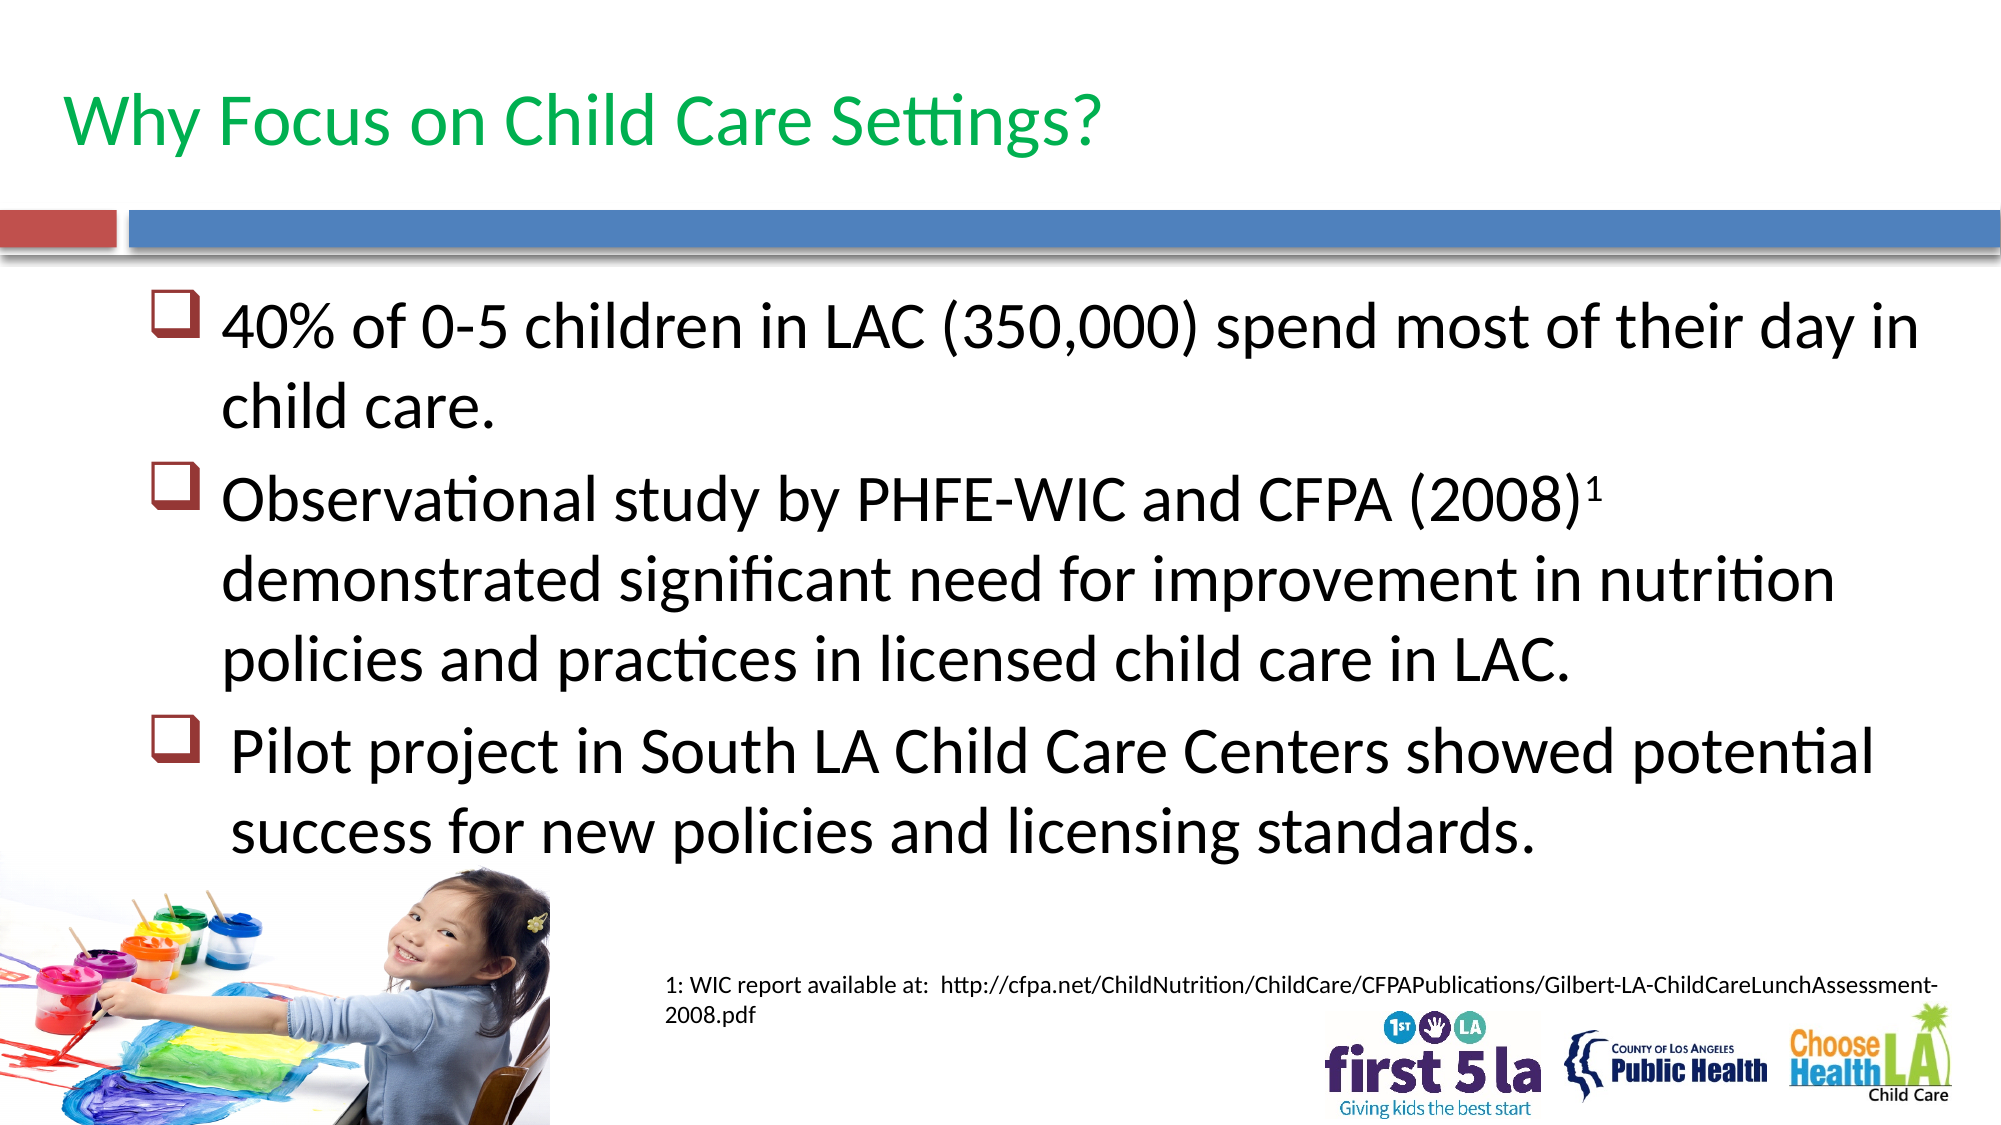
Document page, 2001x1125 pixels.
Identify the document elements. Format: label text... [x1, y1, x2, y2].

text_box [1324, 1001, 1953, 1119]
picture [0, 850, 551, 1125]
text_box 40% of 0-5 children in LAC (350,000) spend most of their day in child care. Observational study by PHFE-WIC and CFPA (2008)1 demonstrated significant need for improvement in nutrition policies and practices in licensed child care in LAC. Pilot project in South LA Child Care Centers showed potential success for new policies and licensing standards. [56, 274, 1954, 932]
text_box 1: WIC report available at: http://cfpa.net/ChildNutrition/ChildCare/CFPAPublications/Gilbert-LA-ChildCareLunchAssessment-2008.pdf [649, 961, 2000, 1037]
text_box Why Focus on Child Care Settings? [48, 63, 1666, 248]
